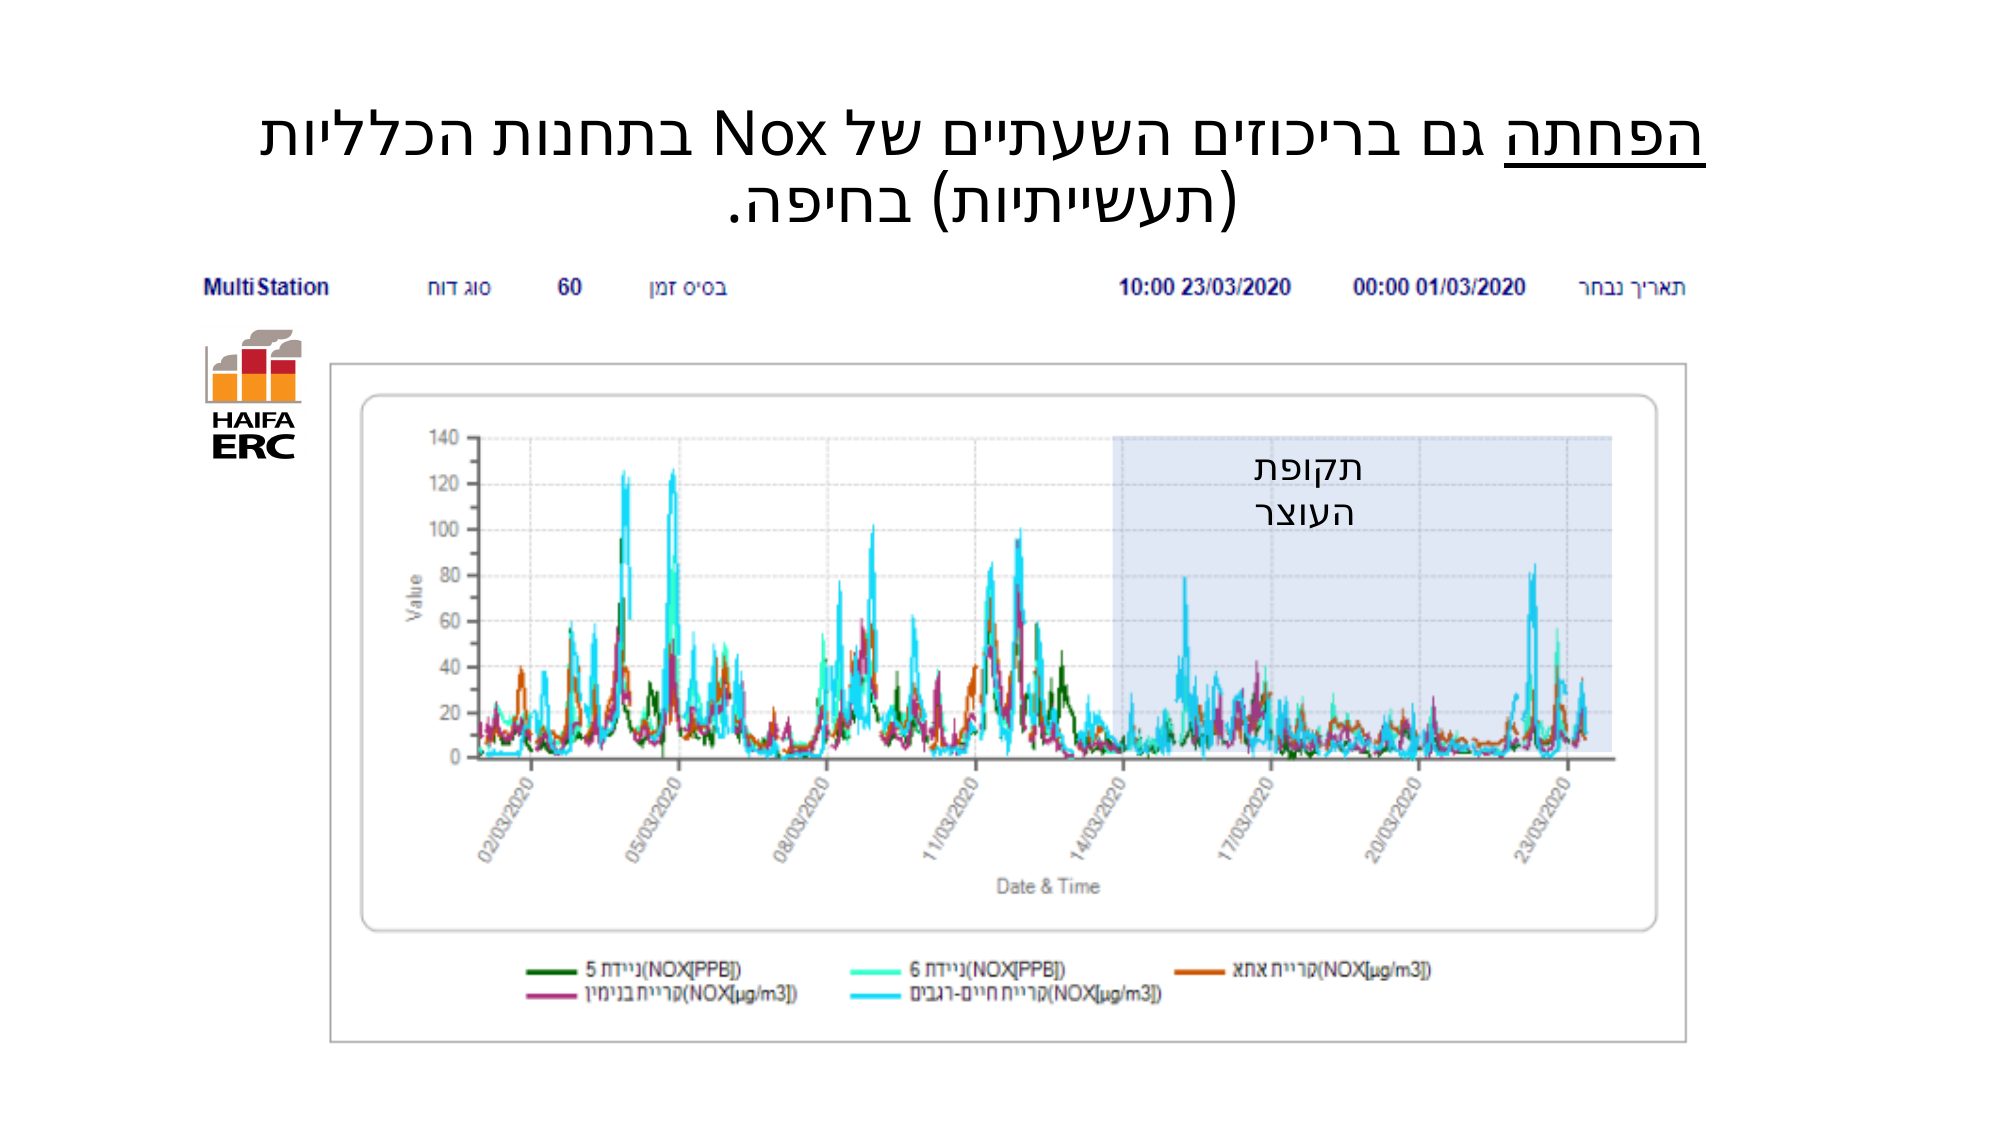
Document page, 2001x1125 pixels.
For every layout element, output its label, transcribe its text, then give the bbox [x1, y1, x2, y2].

title הפחתה גם בריכוזים השעתיים של Nox בתחנות הכלליות (תעשייתיות) בחיפה. [120, 59, 1846, 278]
picture [198, 269, 1708, 1066]
